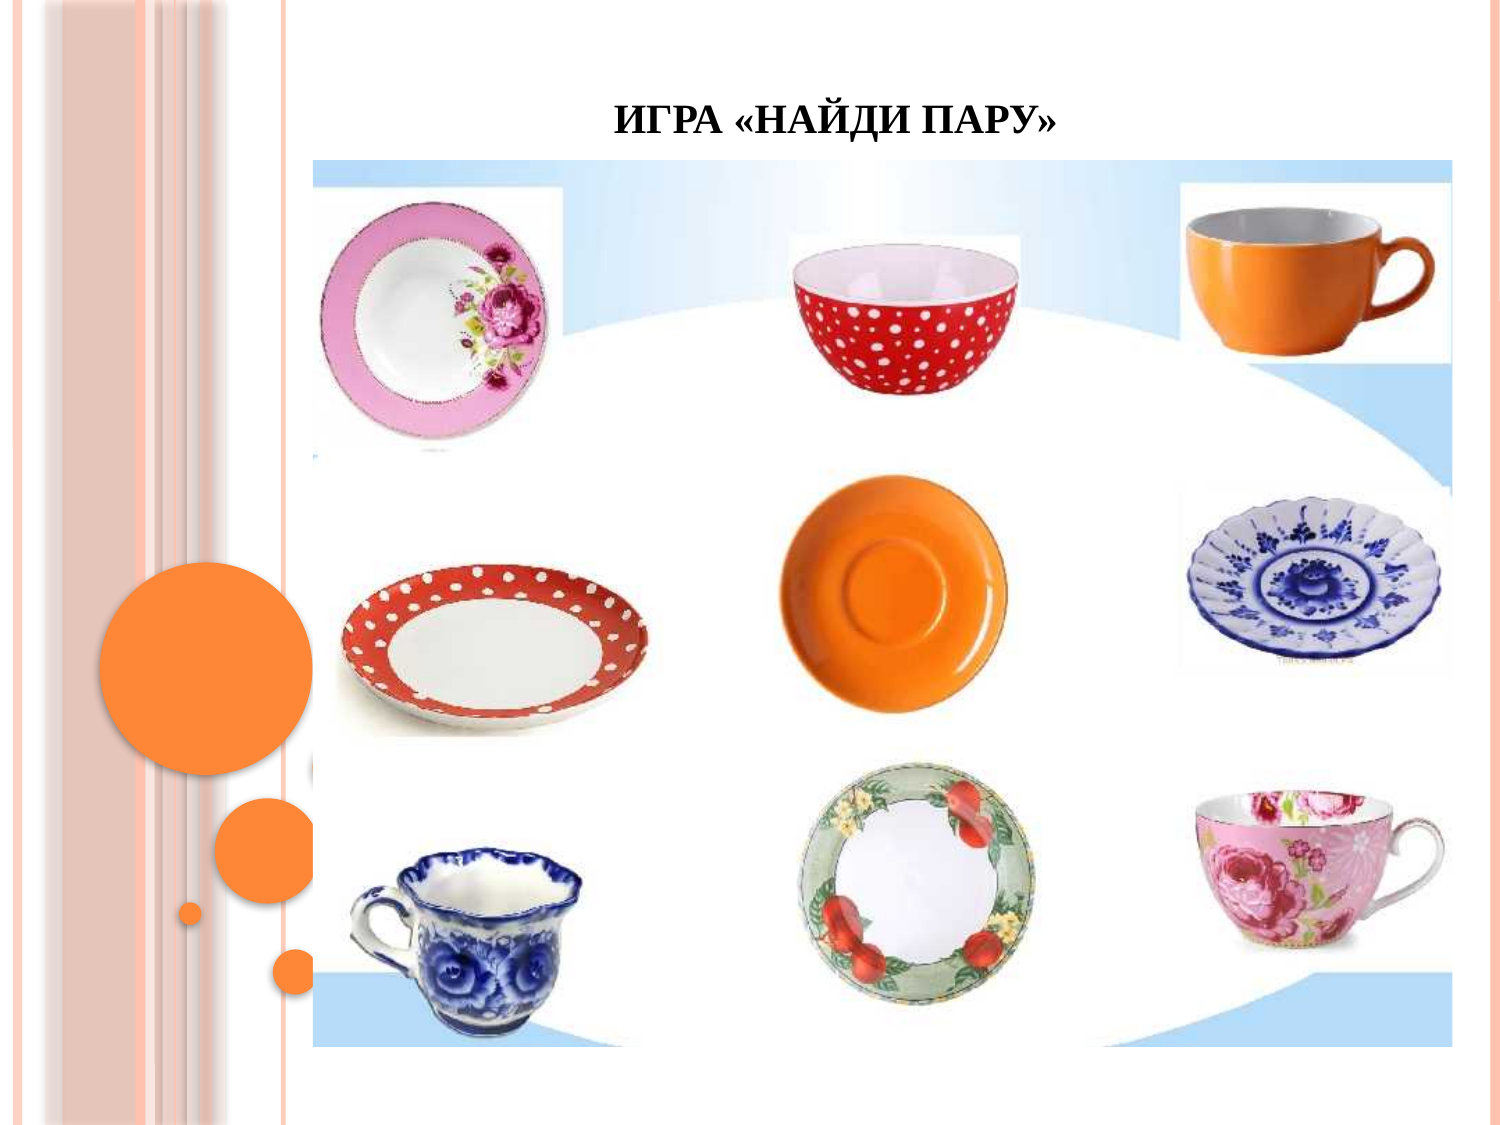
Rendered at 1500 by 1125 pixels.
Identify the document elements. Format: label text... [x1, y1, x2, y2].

picture [312, 160, 1453, 1048]
title Игра «Найди пару» [431, 30, 1338, 149]
